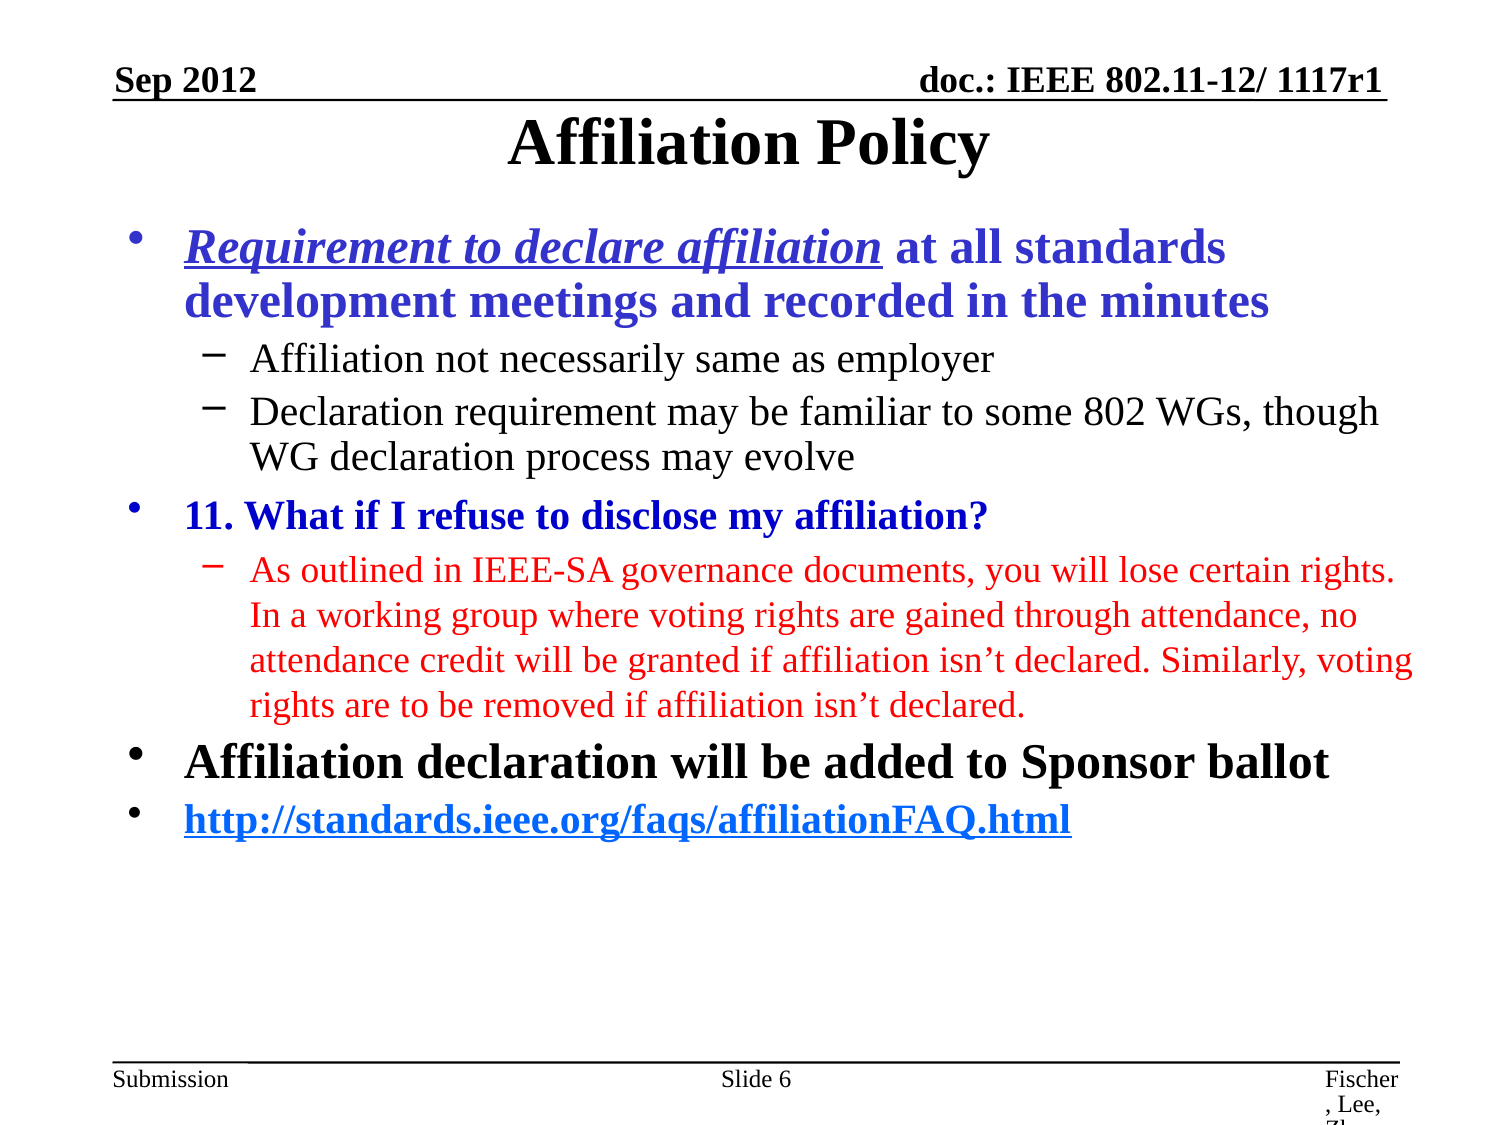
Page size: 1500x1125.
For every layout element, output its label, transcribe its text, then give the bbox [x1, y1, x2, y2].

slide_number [114, 54, 313, 101]
title Affiliation Policy [112, 62, 1388, 212]
footer Fischer, Lee, Zhu [1324, 1061, 1402, 1093]
list Requirement to declare affiliation at all standards development meetings and recorded in the minutes Affiliation not necessarily same as employer Declaration requirement may be familiar to some 802 WGs, though WG declaration process may evolve 11. What if I refuse to disclose my affiliation? As outlined in IEEE-SA governance documents, you will lose certain rights. In a working group where voting rights are gained through attendance, no attendance credit will be granted if affiliation isn’t declared. Similarly, voting rights are to be removed if affiliation isn’t declared. Affiliation declaration will be added to Sponsor ballot http://standards.ieee.org/faqs/affiliationFAQ.html [112, 212, 1438, 851]
slide_number Slide 6 [712, 1061, 800, 1093]
